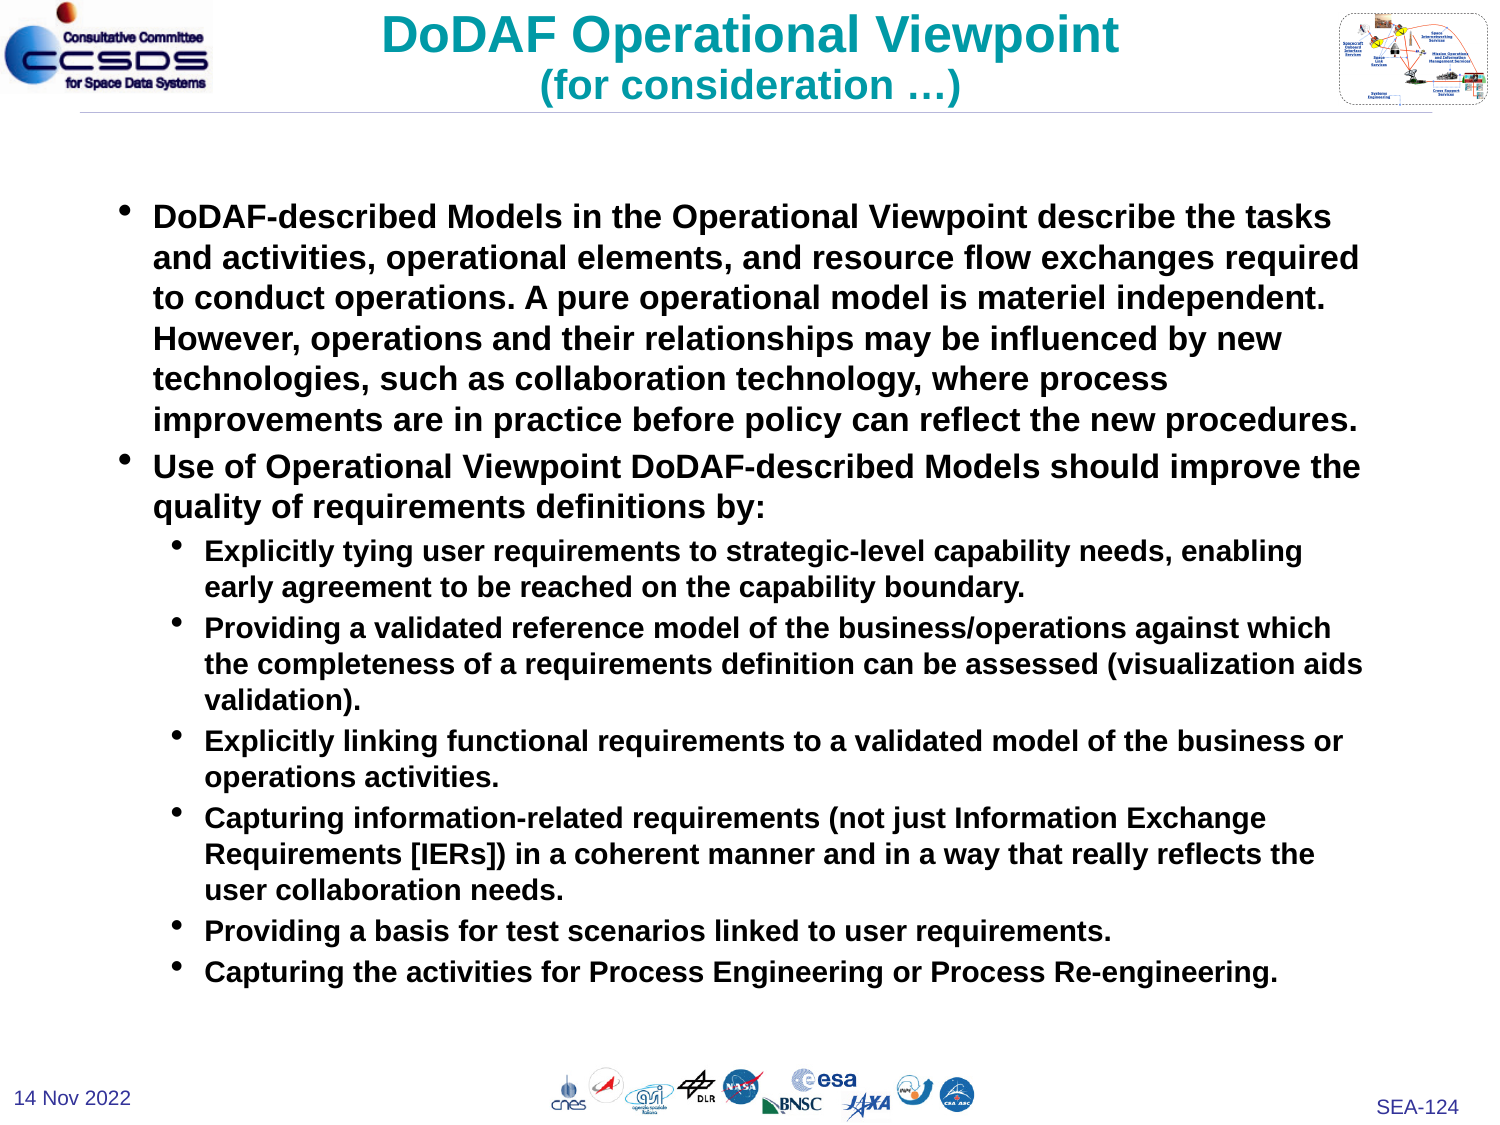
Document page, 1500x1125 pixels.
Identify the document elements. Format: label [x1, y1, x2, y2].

picture [0, 0, 213, 94]
picture [1338, 12, 1488, 106]
list [103, 187, 1397, 1013]
slide_number [0, 1074, 285, 1120]
picture [549, 1064, 975, 1125]
title [103, 0, 1398, 90]
